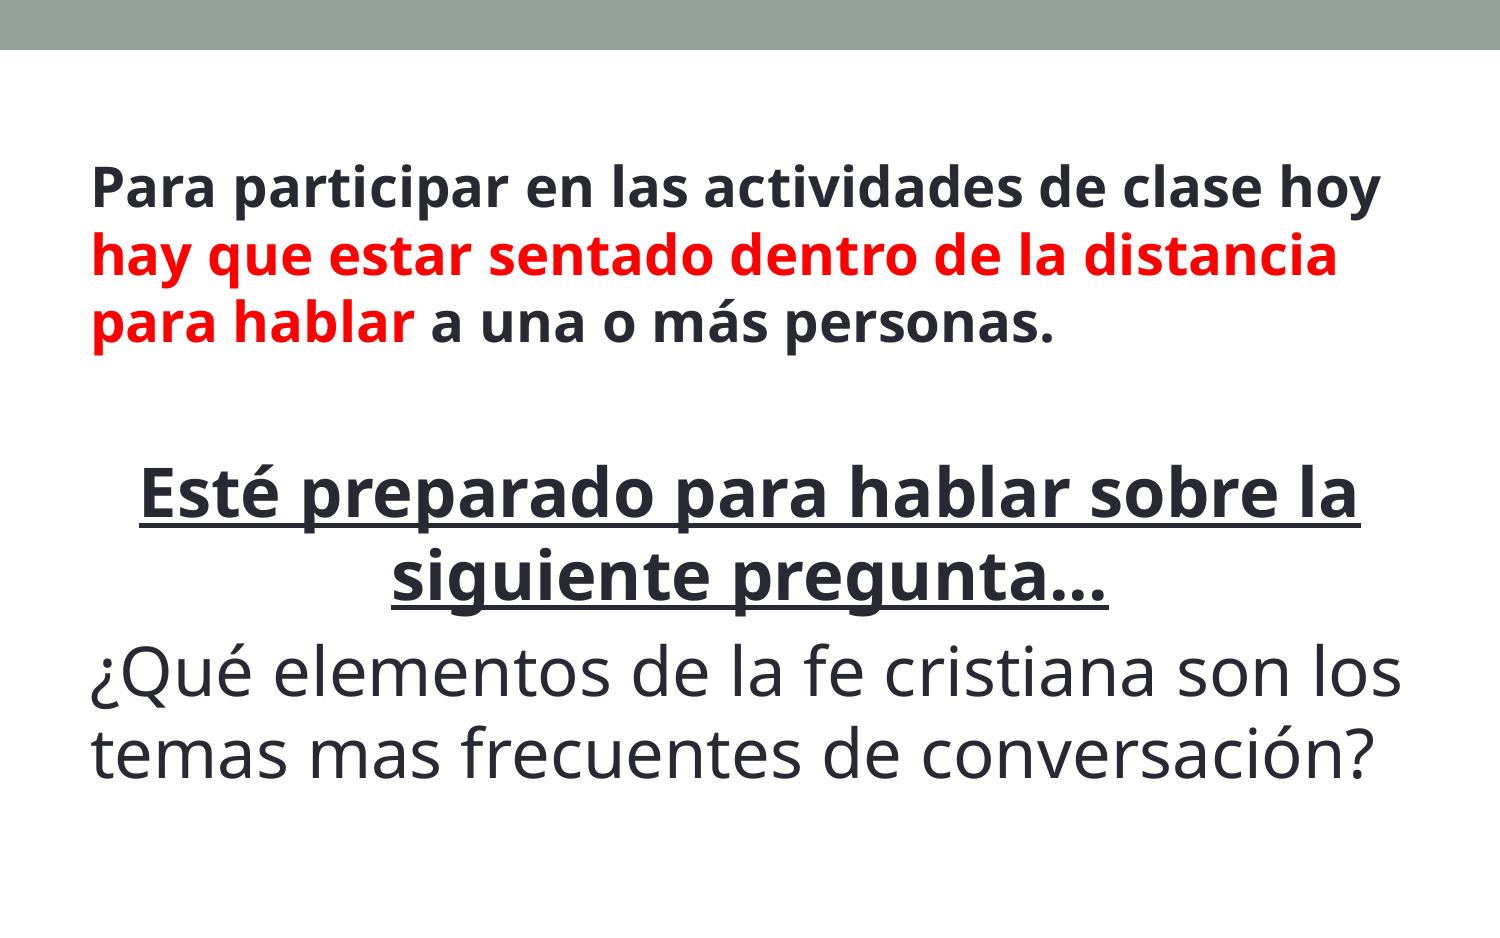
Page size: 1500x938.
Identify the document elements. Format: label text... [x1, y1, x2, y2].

list Para participar en las actividades de clase hoy hay que estar sentado dentro de la distancia para hablar a una o más personas. Esté preparado para hablar sobre la siguiente pregunta... ¿Qué elementos de la fe cristiana son los temas mas frecuentes de conversación? [75, 143, 1425, 811]
